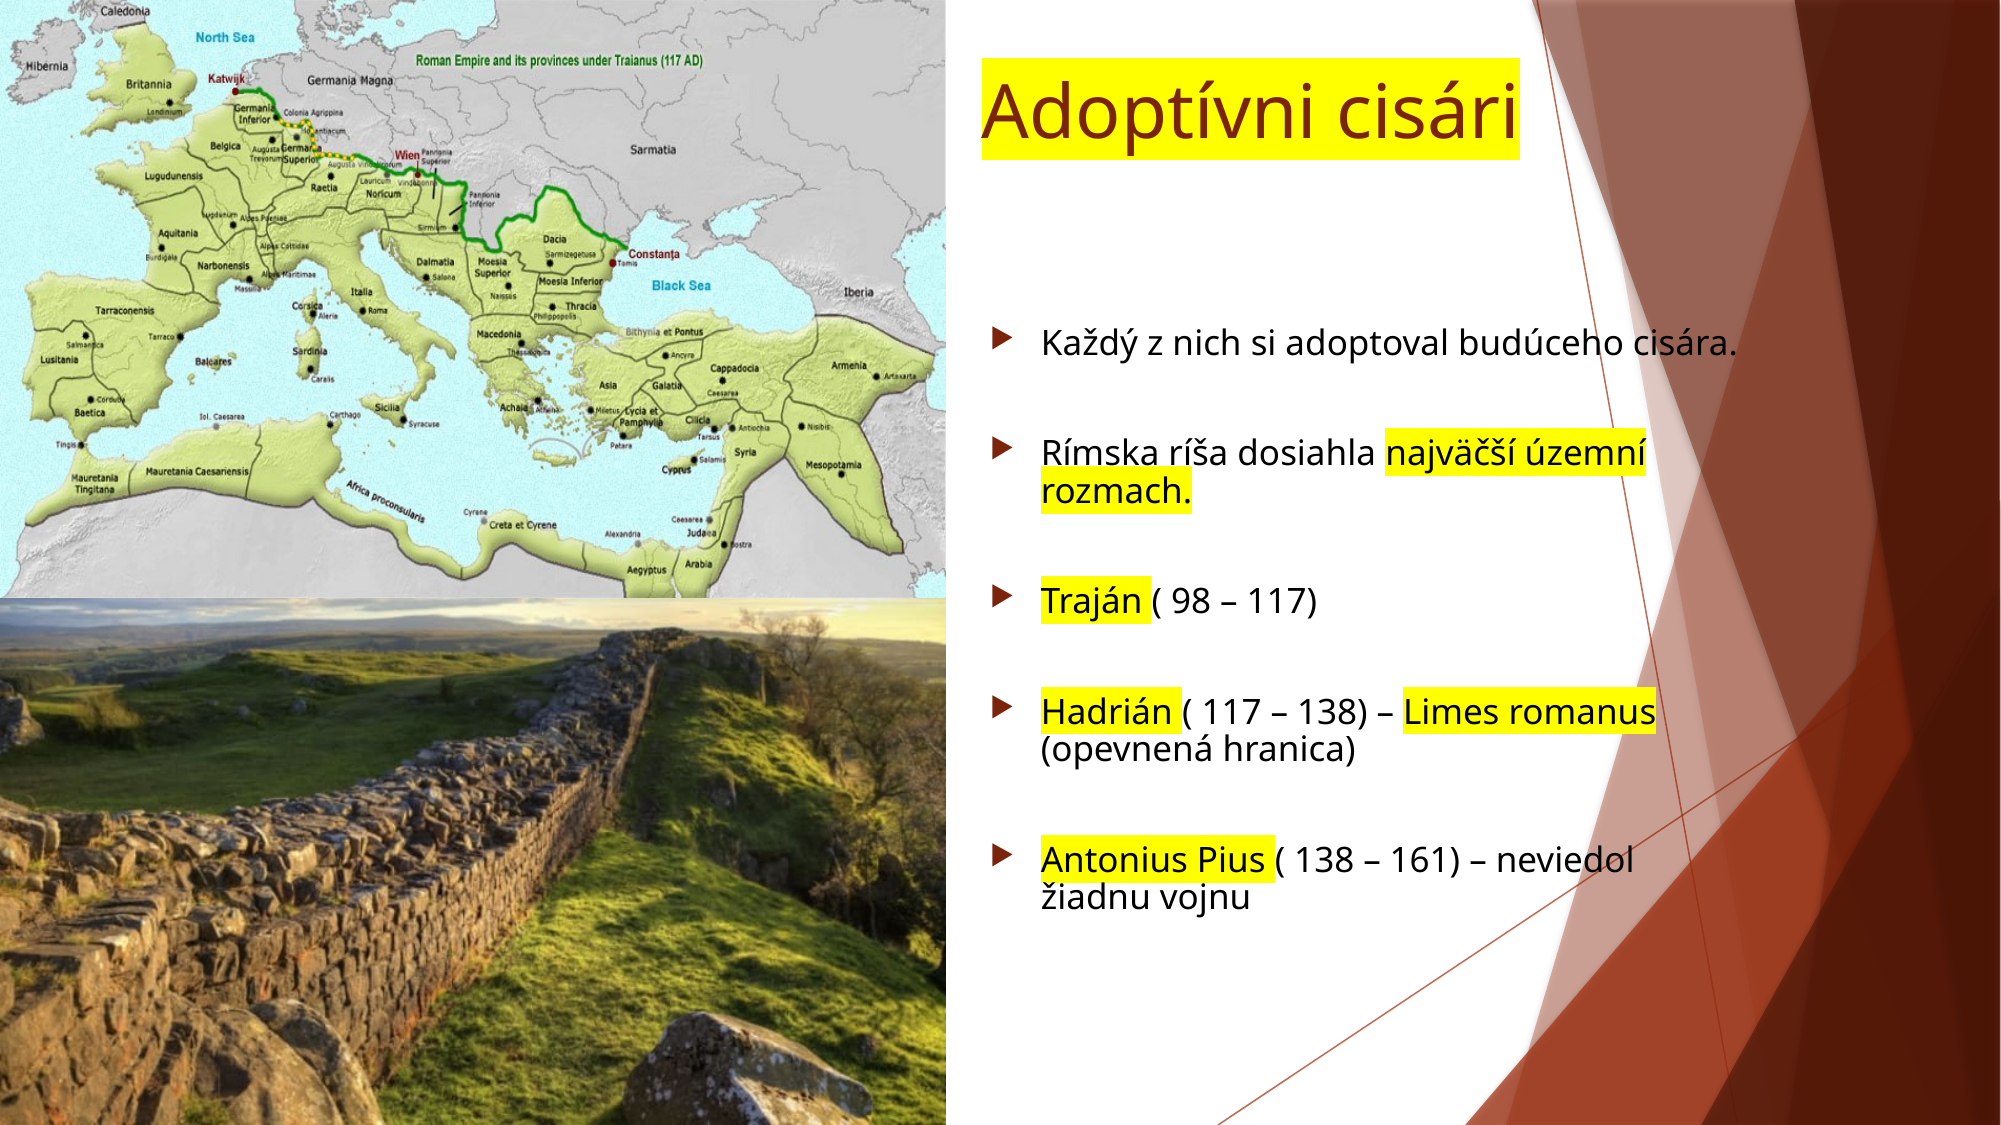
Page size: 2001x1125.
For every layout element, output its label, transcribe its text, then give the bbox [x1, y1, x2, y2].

list Každý z nich si adoptoval budúceho cisára. Rímska ríša dosiahla najväčší územní rozmach. Traján ( 98 – 117) Hadrián ( 117 – 138) – Limes romanus (opevnená hranica) Antonius Pius ( 138 – 161) – neviedol žiadnu vojnu [974, 317, 1755, 955]
title Adoptívni cisári [966, 0, 1683, 217]
picture [0, 0, 947, 1125]
